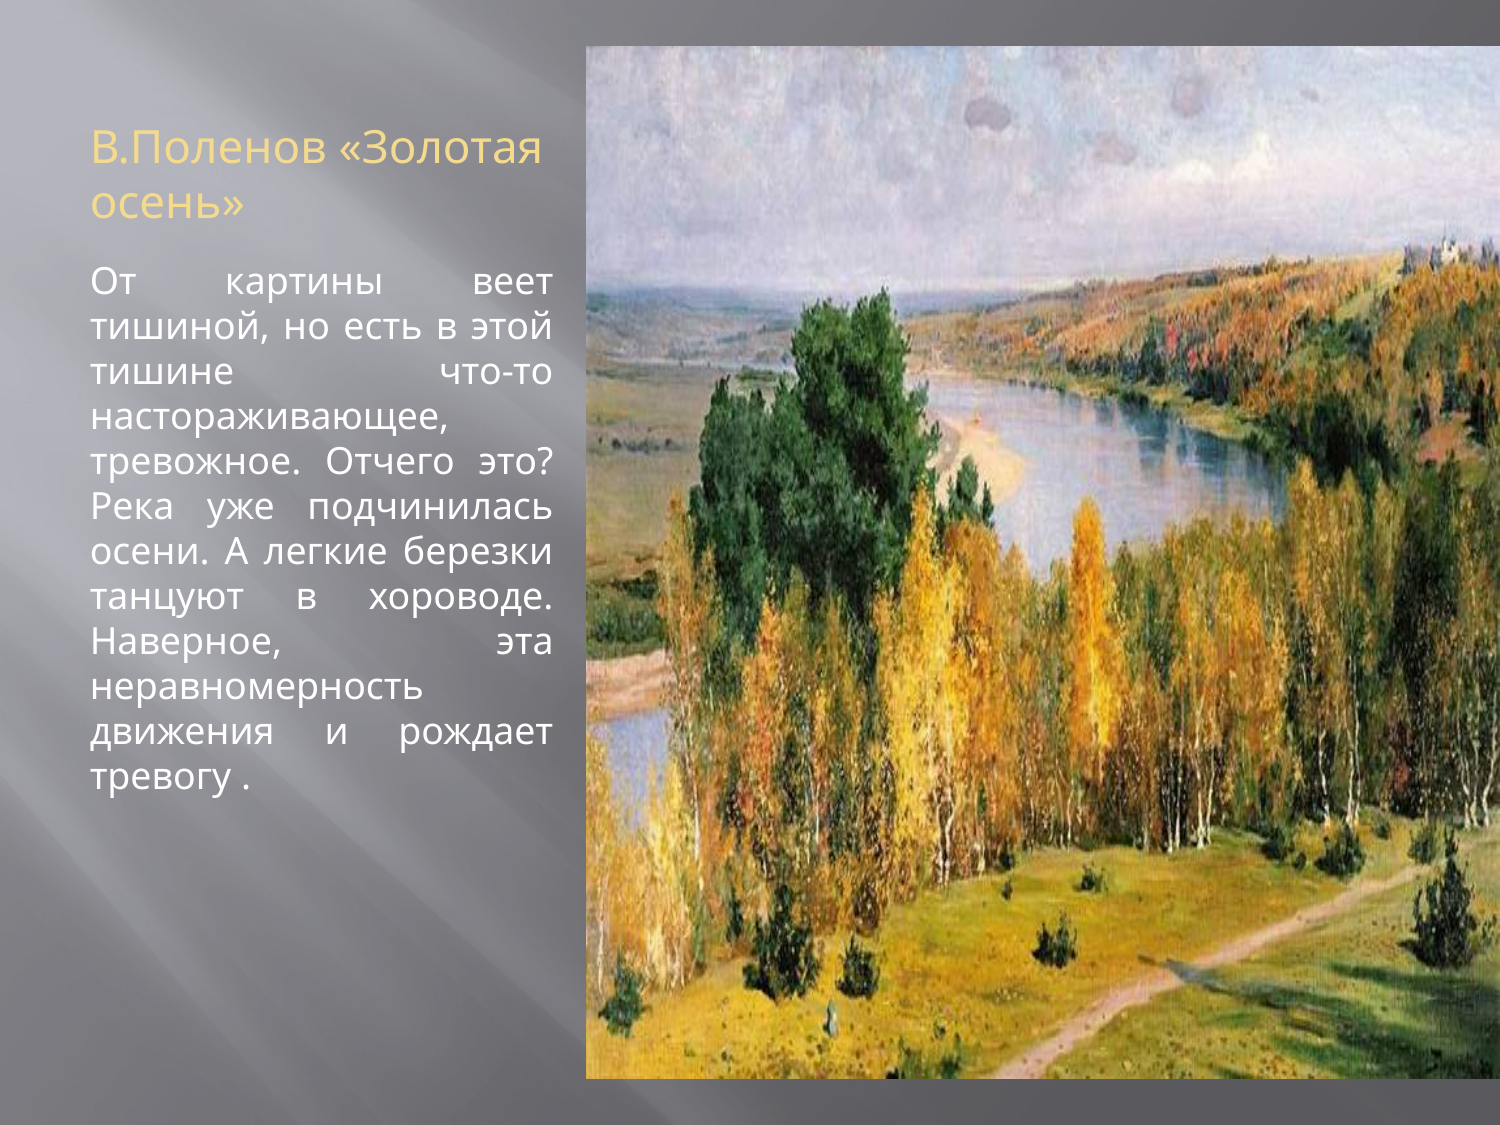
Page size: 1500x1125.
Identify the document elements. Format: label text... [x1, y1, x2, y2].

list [586, 46, 1500, 1079]
list От картины веет тишиной, но есть в этой тишине что-то настораживающее, тревожное. Отчего это? Река уже подчинилась осени. А легкие березки танцуют в хороводе. Наверное, эта неравномерность движения и рождает тревогу . [75, 249, 569, 1005]
title В.Поленов «Золотая осень» [75, 44, 569, 236]
